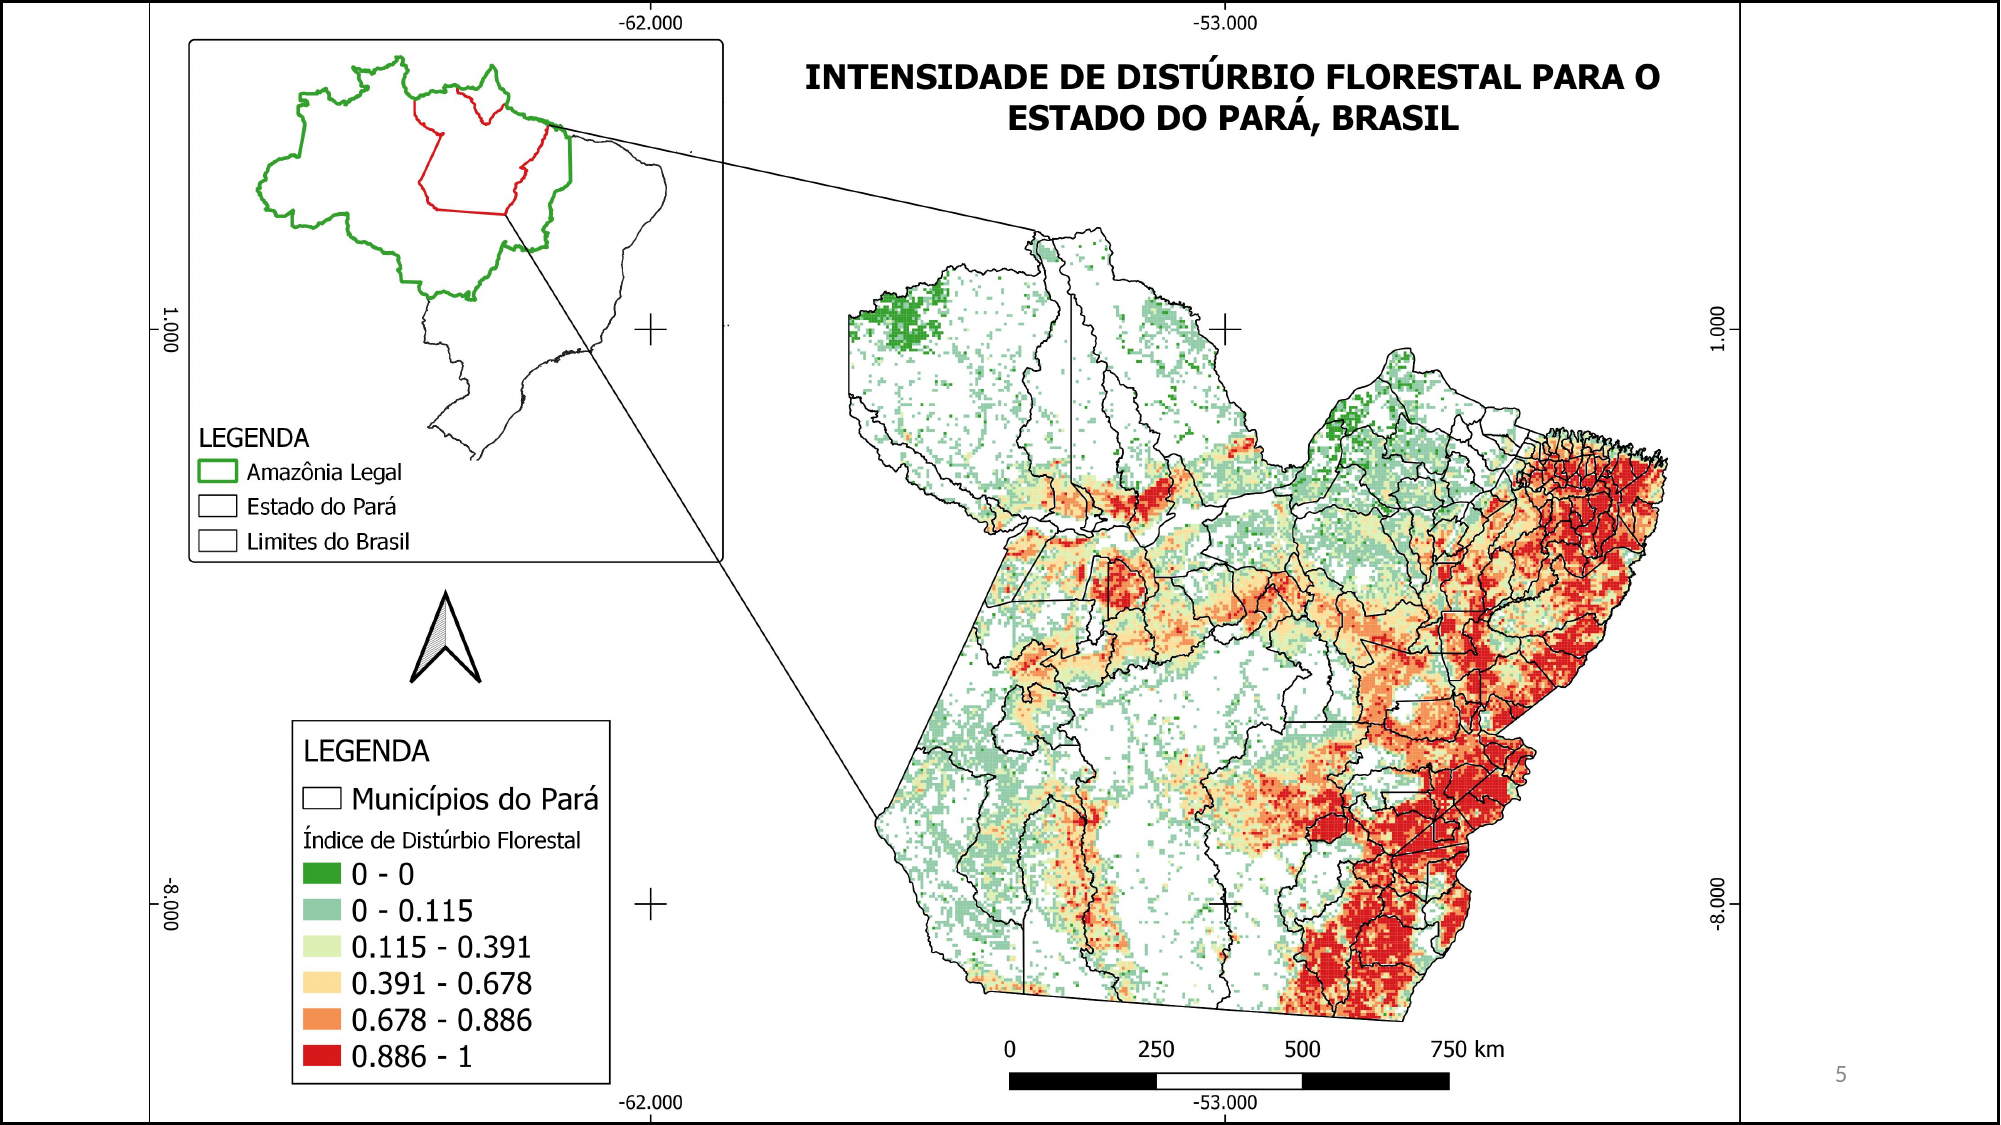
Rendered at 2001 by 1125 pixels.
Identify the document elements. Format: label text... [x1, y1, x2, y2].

text_box [1741, 0, 2000, 1125]
text_box [0, 0, 149, 1125]
slide_number 5 [1741, 1042, 1863, 1103]
picture [149, 0, 1741, 1125]
